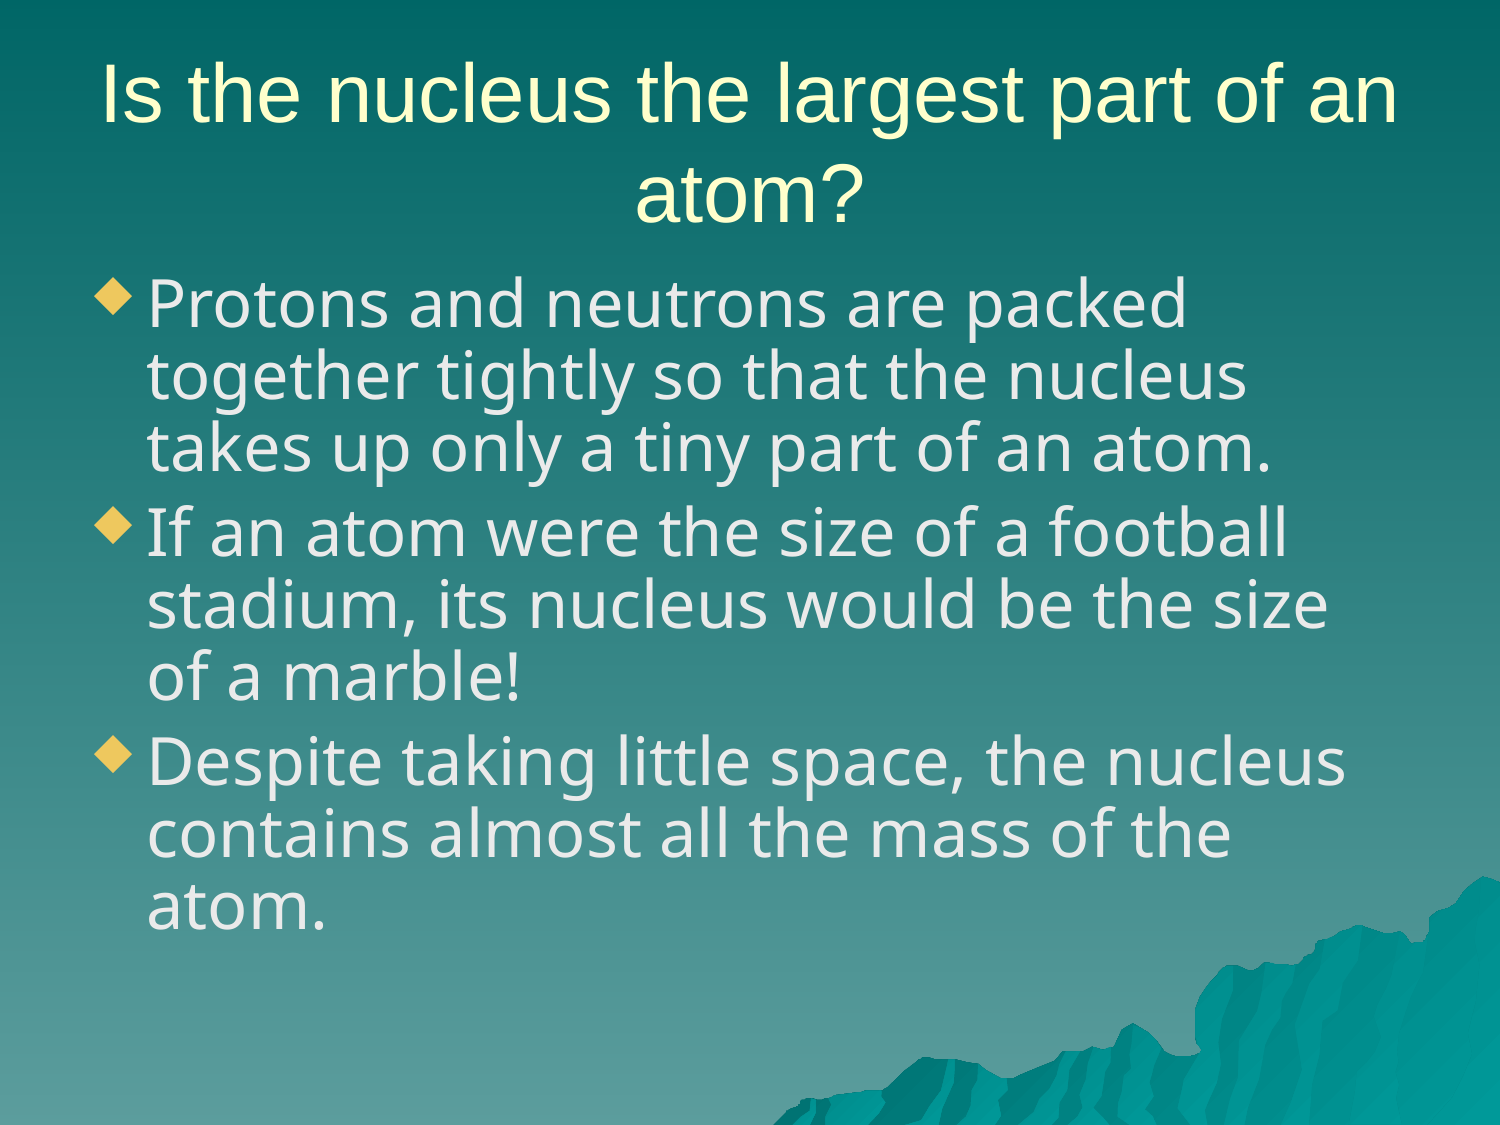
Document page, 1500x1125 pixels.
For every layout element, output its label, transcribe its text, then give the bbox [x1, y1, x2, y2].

list Protons and neutrons are packed together tightly so that the nucleus takes up only a tiny part of an atom. If an atom were the size of a football stadium, its nucleus would be the size of a marble! Despite taking little space, the nucleus contains almost all the mass of the atom. [75, 262, 1425, 1006]
title Is the nucleus the largest part of an atom? [75, 45, 1425, 233]
